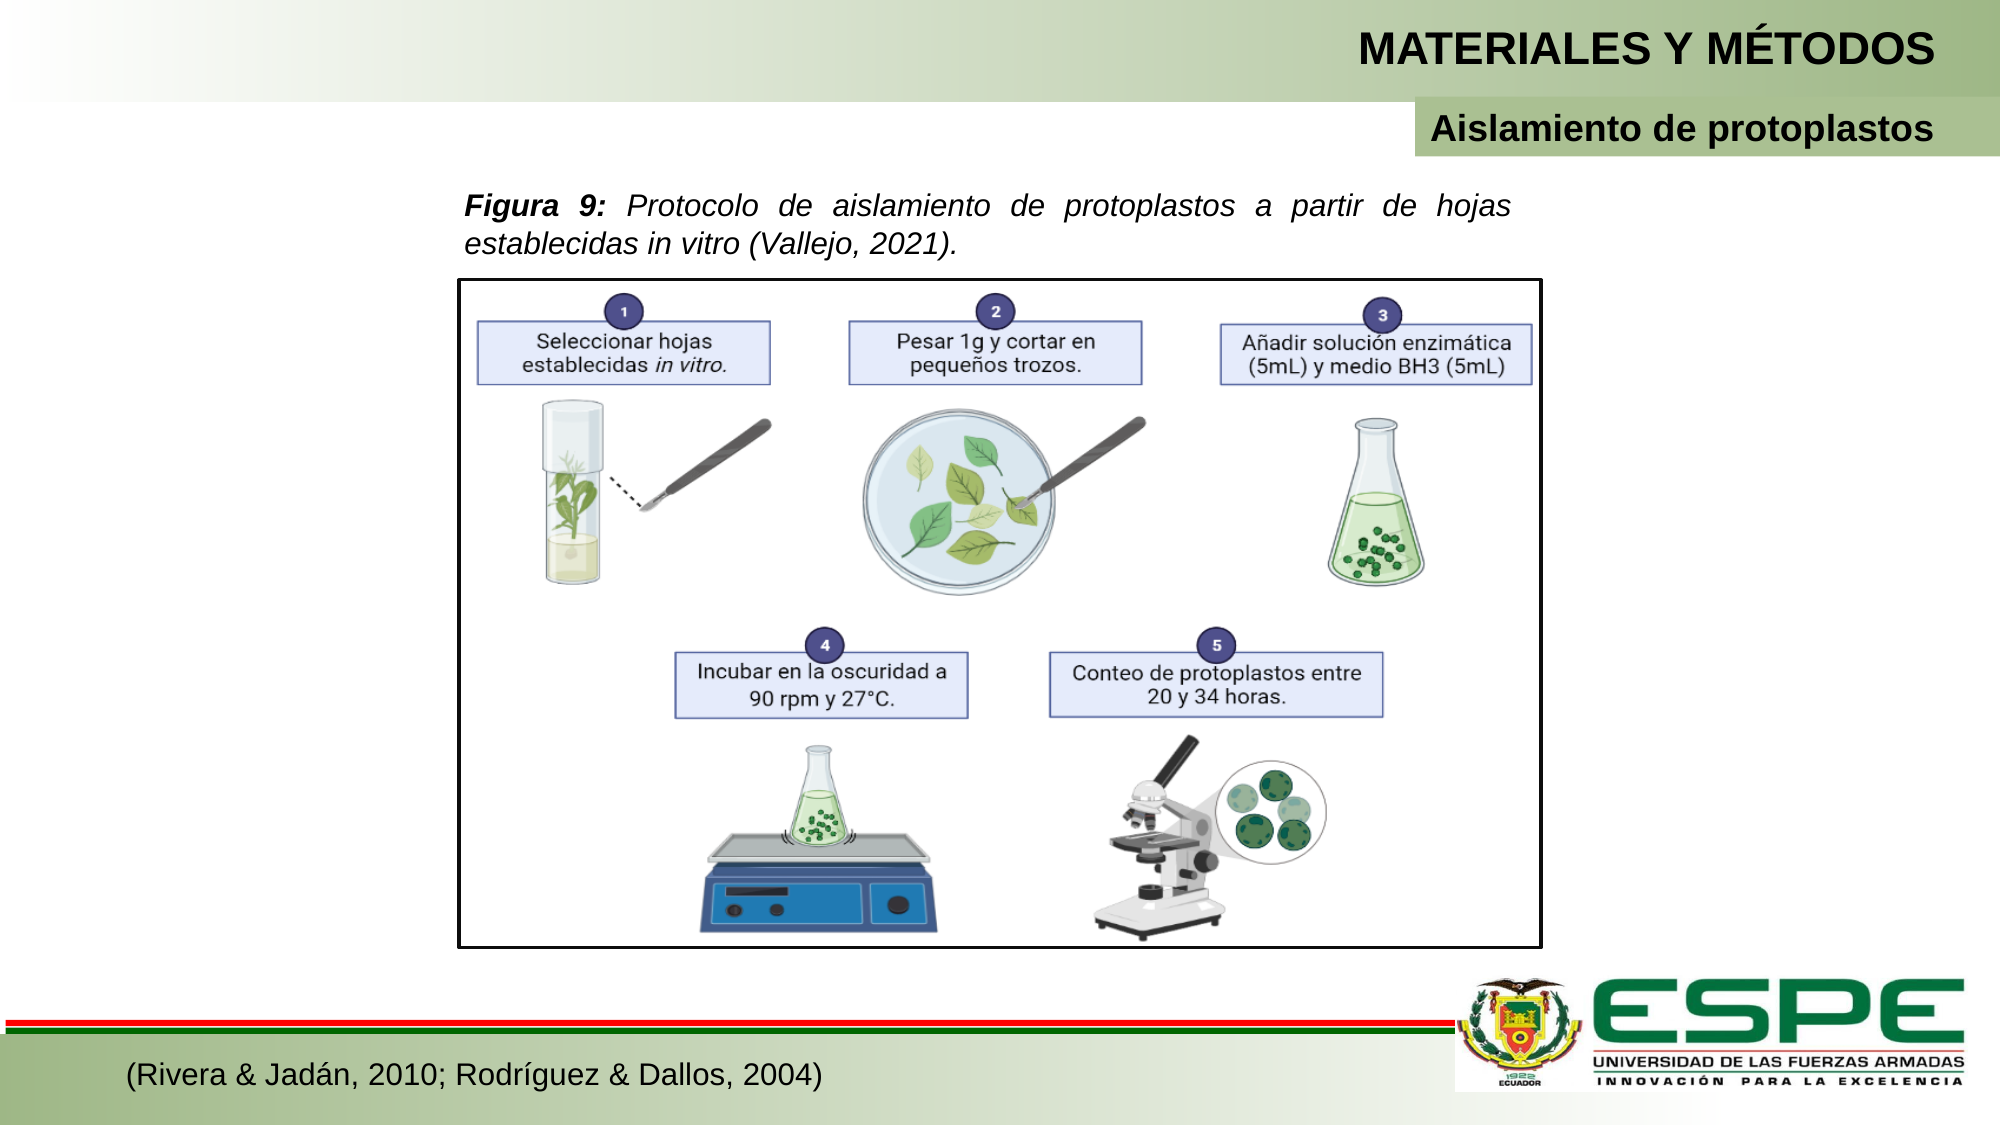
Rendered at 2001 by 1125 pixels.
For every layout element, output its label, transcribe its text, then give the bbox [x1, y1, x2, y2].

picture [460, 281, 1540, 947]
text_box Aislamiento de protoplastos [1415, 96, 2000, 157]
picture [1409, 964, 2000, 1093]
text_box (Rivera & Jadán, 2010; Rodríguez & Dallos, 2004) [111, 1046, 1112, 1099]
text_box MATERIALES Y MÉTODOS [269, 10, 1952, 154]
text_box Figura 9: Protocolo de aislamiento de protoplastos a partir de hojas establecidas in vitro (Vallejo, 2021). [449, 177, 1529, 268]
